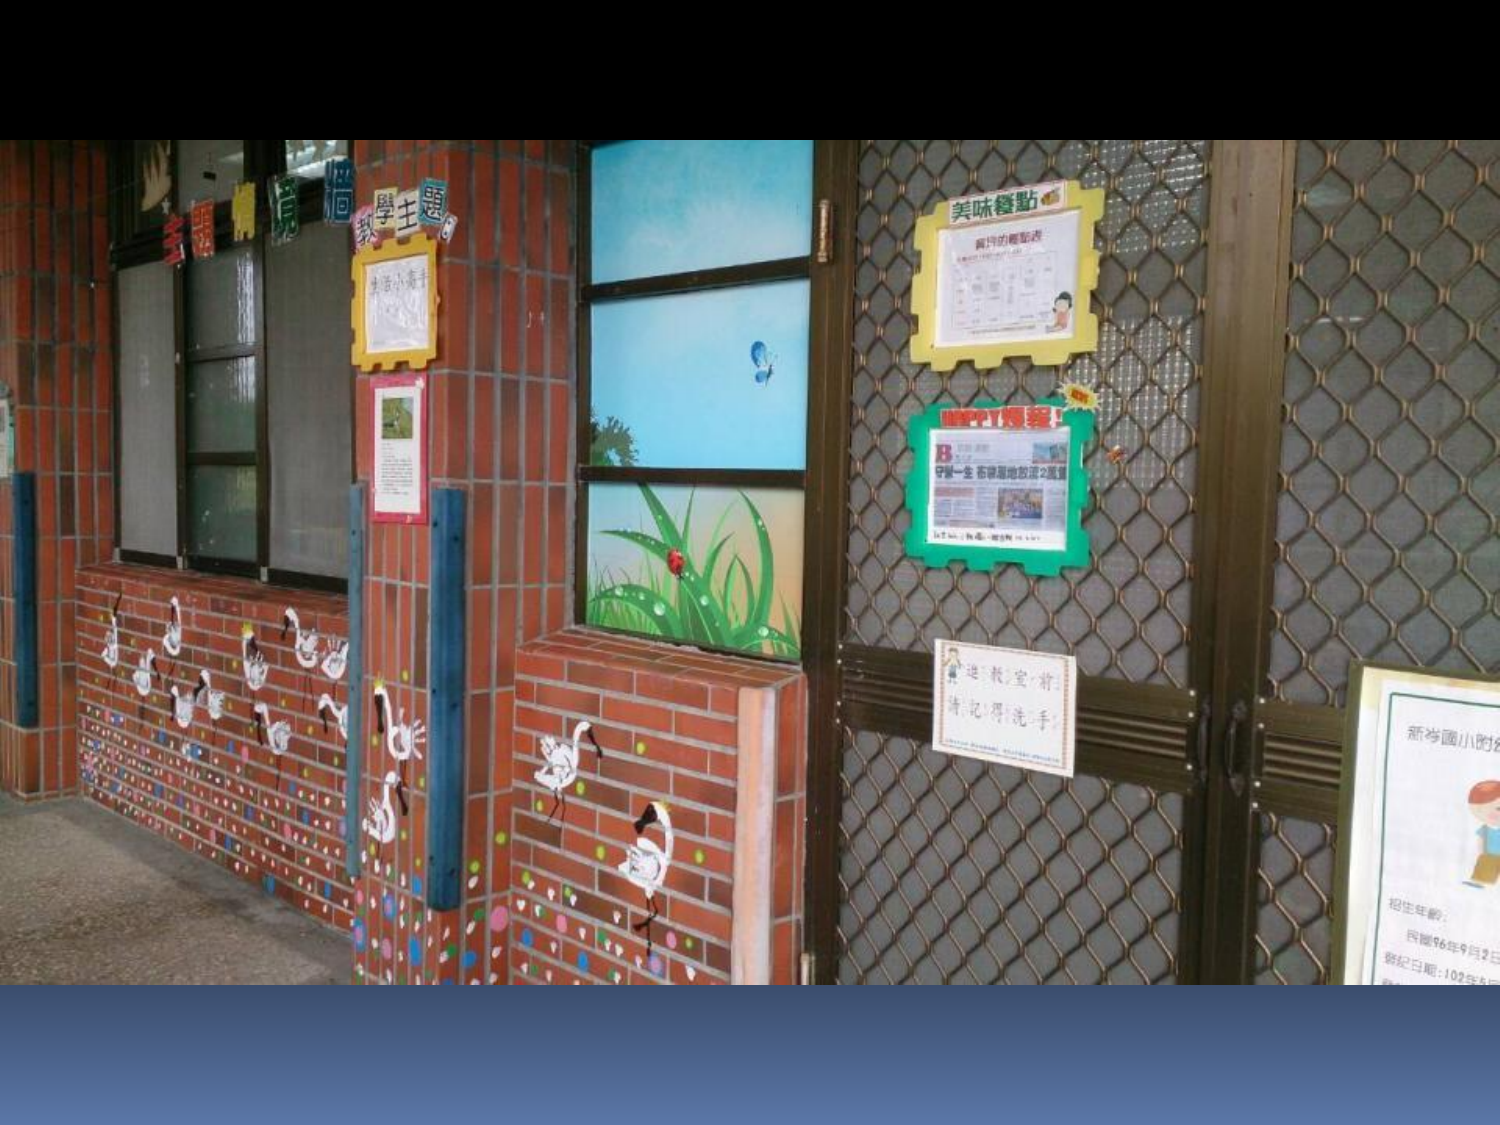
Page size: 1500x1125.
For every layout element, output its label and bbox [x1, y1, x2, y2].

picture [0, 140, 1500, 985]
